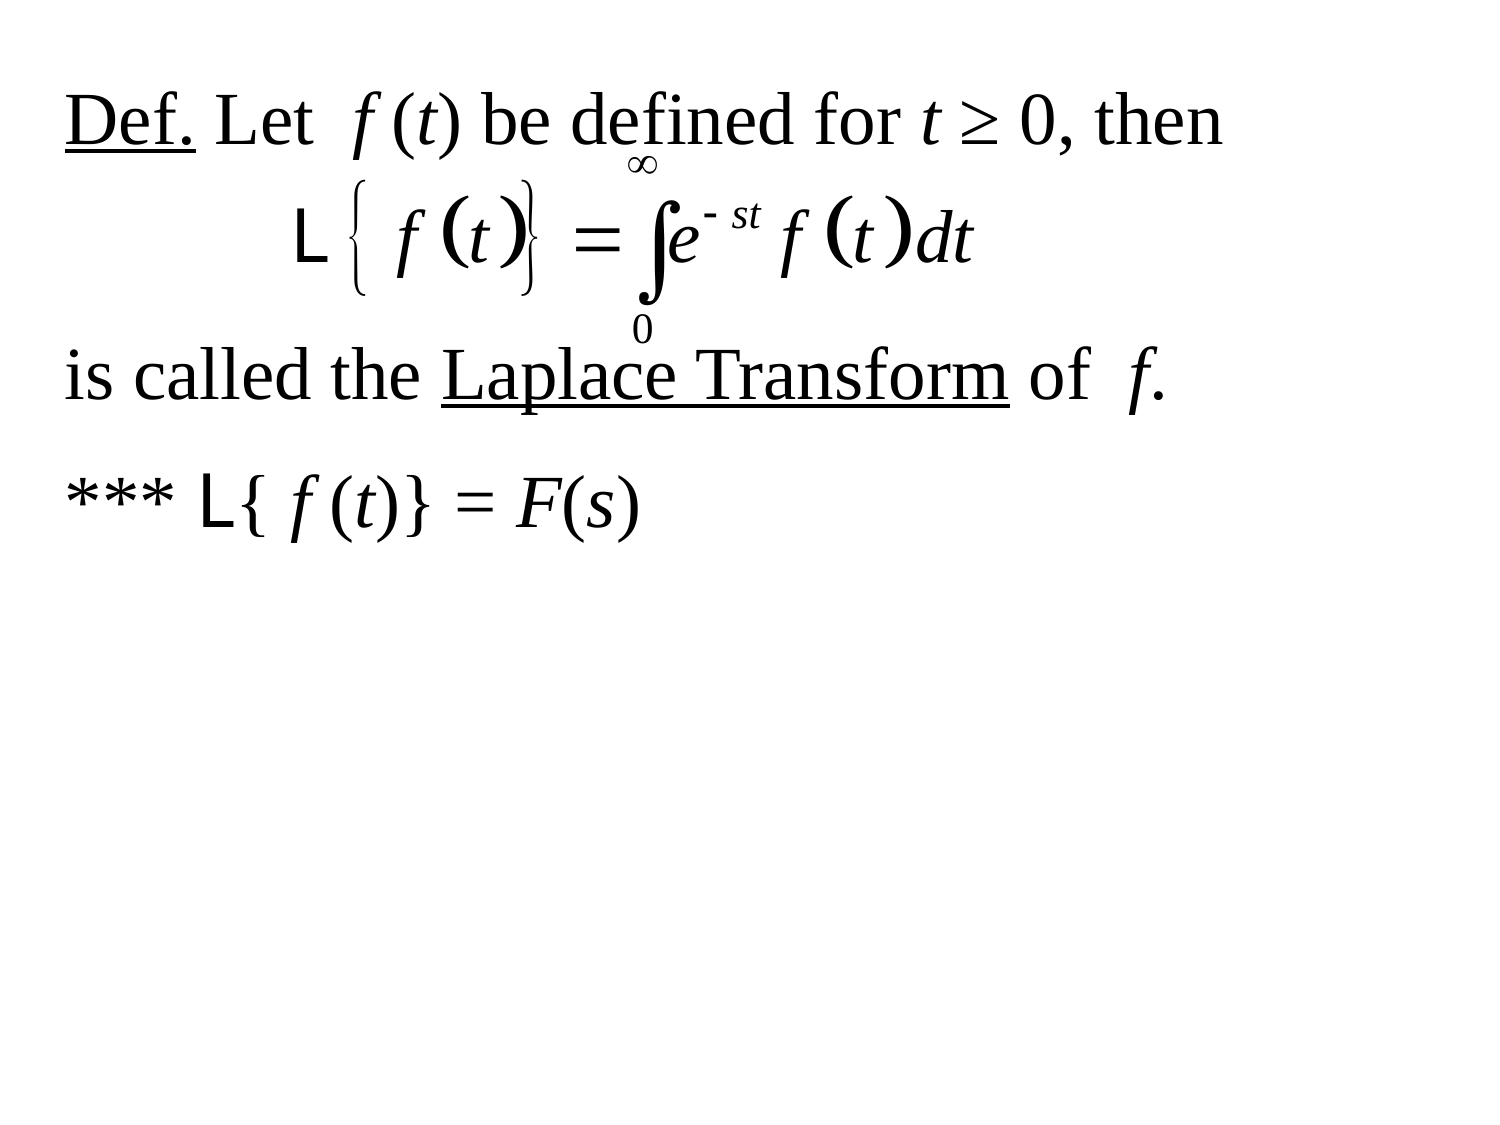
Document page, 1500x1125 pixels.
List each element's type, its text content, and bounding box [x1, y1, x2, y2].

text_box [287, 137, 982, 351]
text_box Def. Let f (t) be defined for t ≥ 0, then is called the Laplace Transform of f. *** L{ f (t)} = F(s) [50, 62, 1438, 550]
